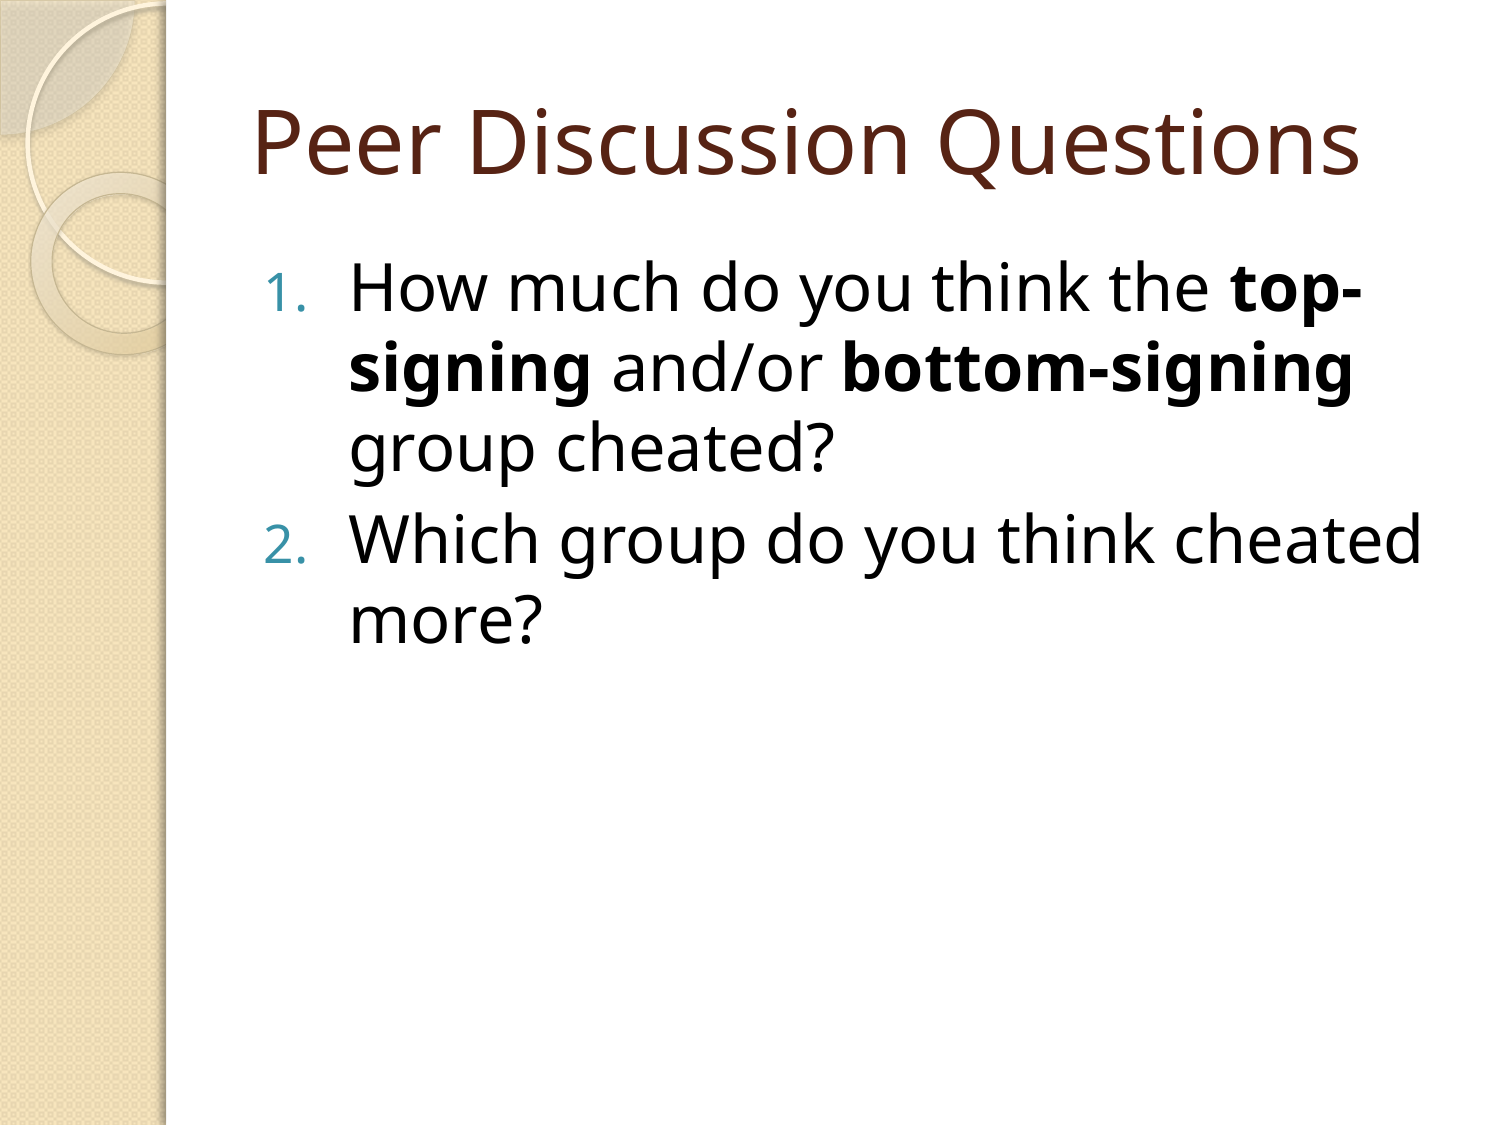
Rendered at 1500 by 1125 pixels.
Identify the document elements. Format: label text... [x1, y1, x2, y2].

list How much do you think the top-signing and/or bottom-signing group cheated? Which group do you think cheated more? [235, 237, 1466, 1025]
title Peer Discussion Questions [235, 45, 1466, 233]
